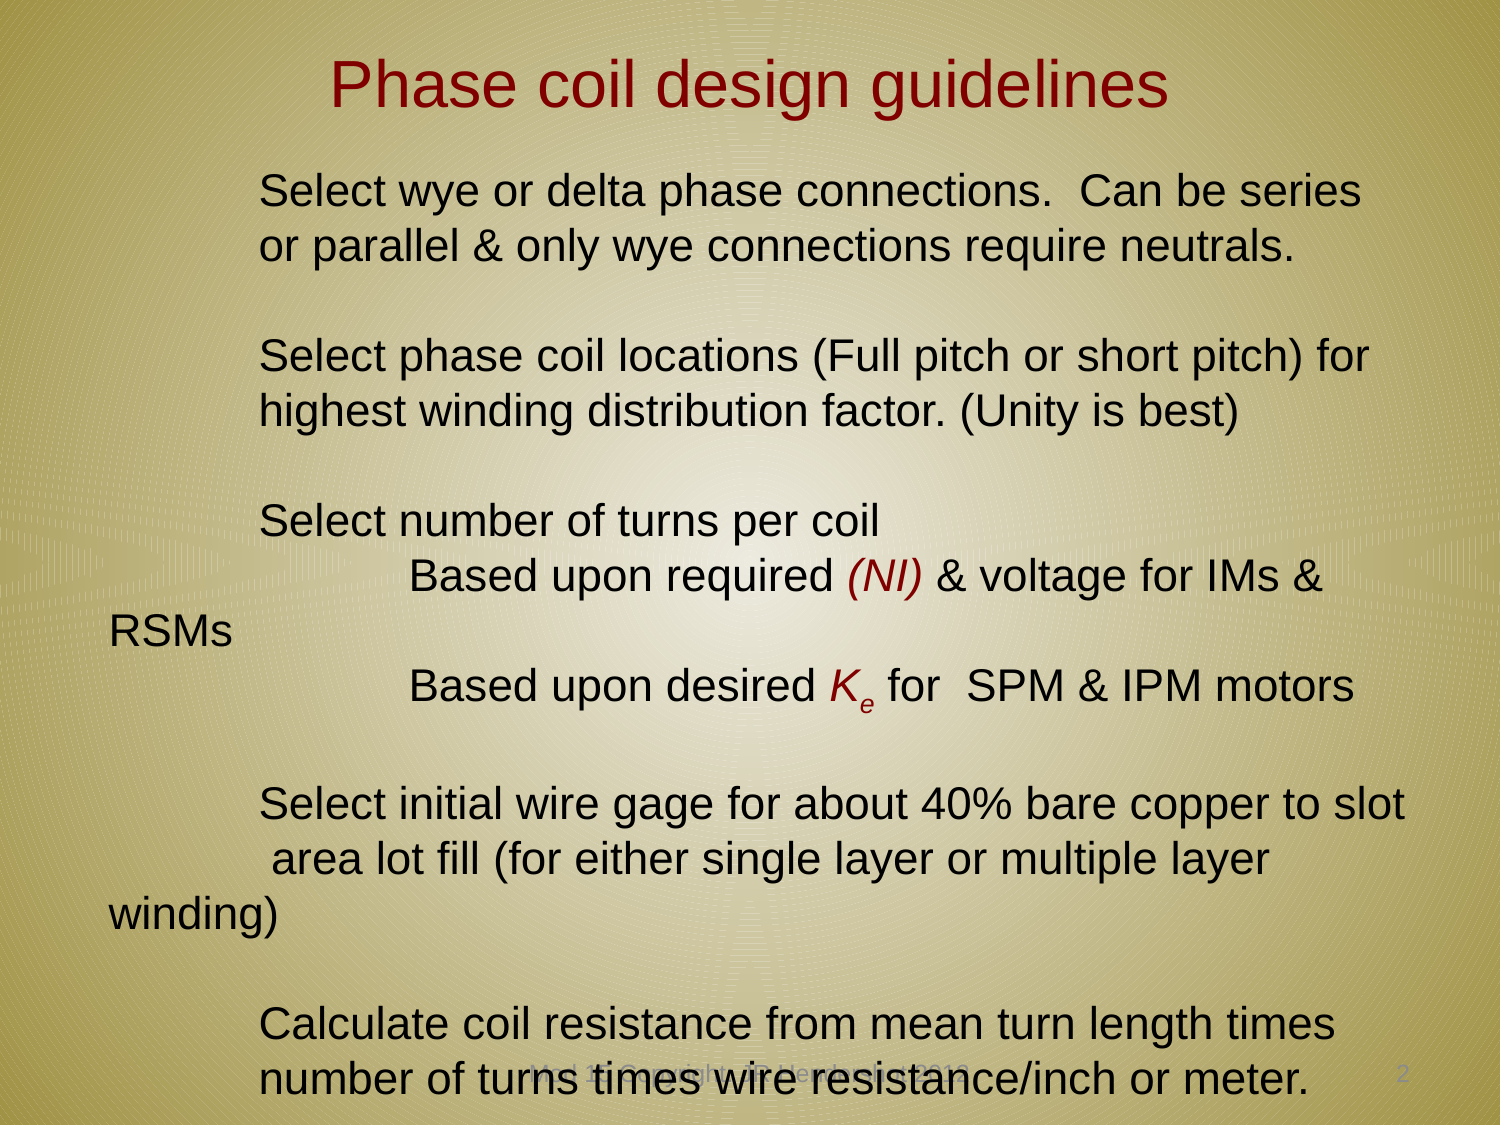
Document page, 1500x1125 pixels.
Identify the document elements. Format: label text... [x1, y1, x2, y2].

title Phase coil design guidelines [75, 32, 1425, 148]
text_box Select wye or delta phase connections. Can be series or parallel & only wye connections require neutrals. Select phase coil locations (Full pitch or short pitch) for highest winding distribution factor. (Unity is best) Select number of turns per coil Based upon required (NI) & voltage for IMs & RSMs Based upon desired Ke for SPM & IPM motors Select initial wire gage for about 40% bare copper to slot area lot fill (for either single layer or multiple layer winding) Calculate coil resistance from mean turn length times number of turns times wire resistance/inch or meter. [93, 153, 1426, 1111]
